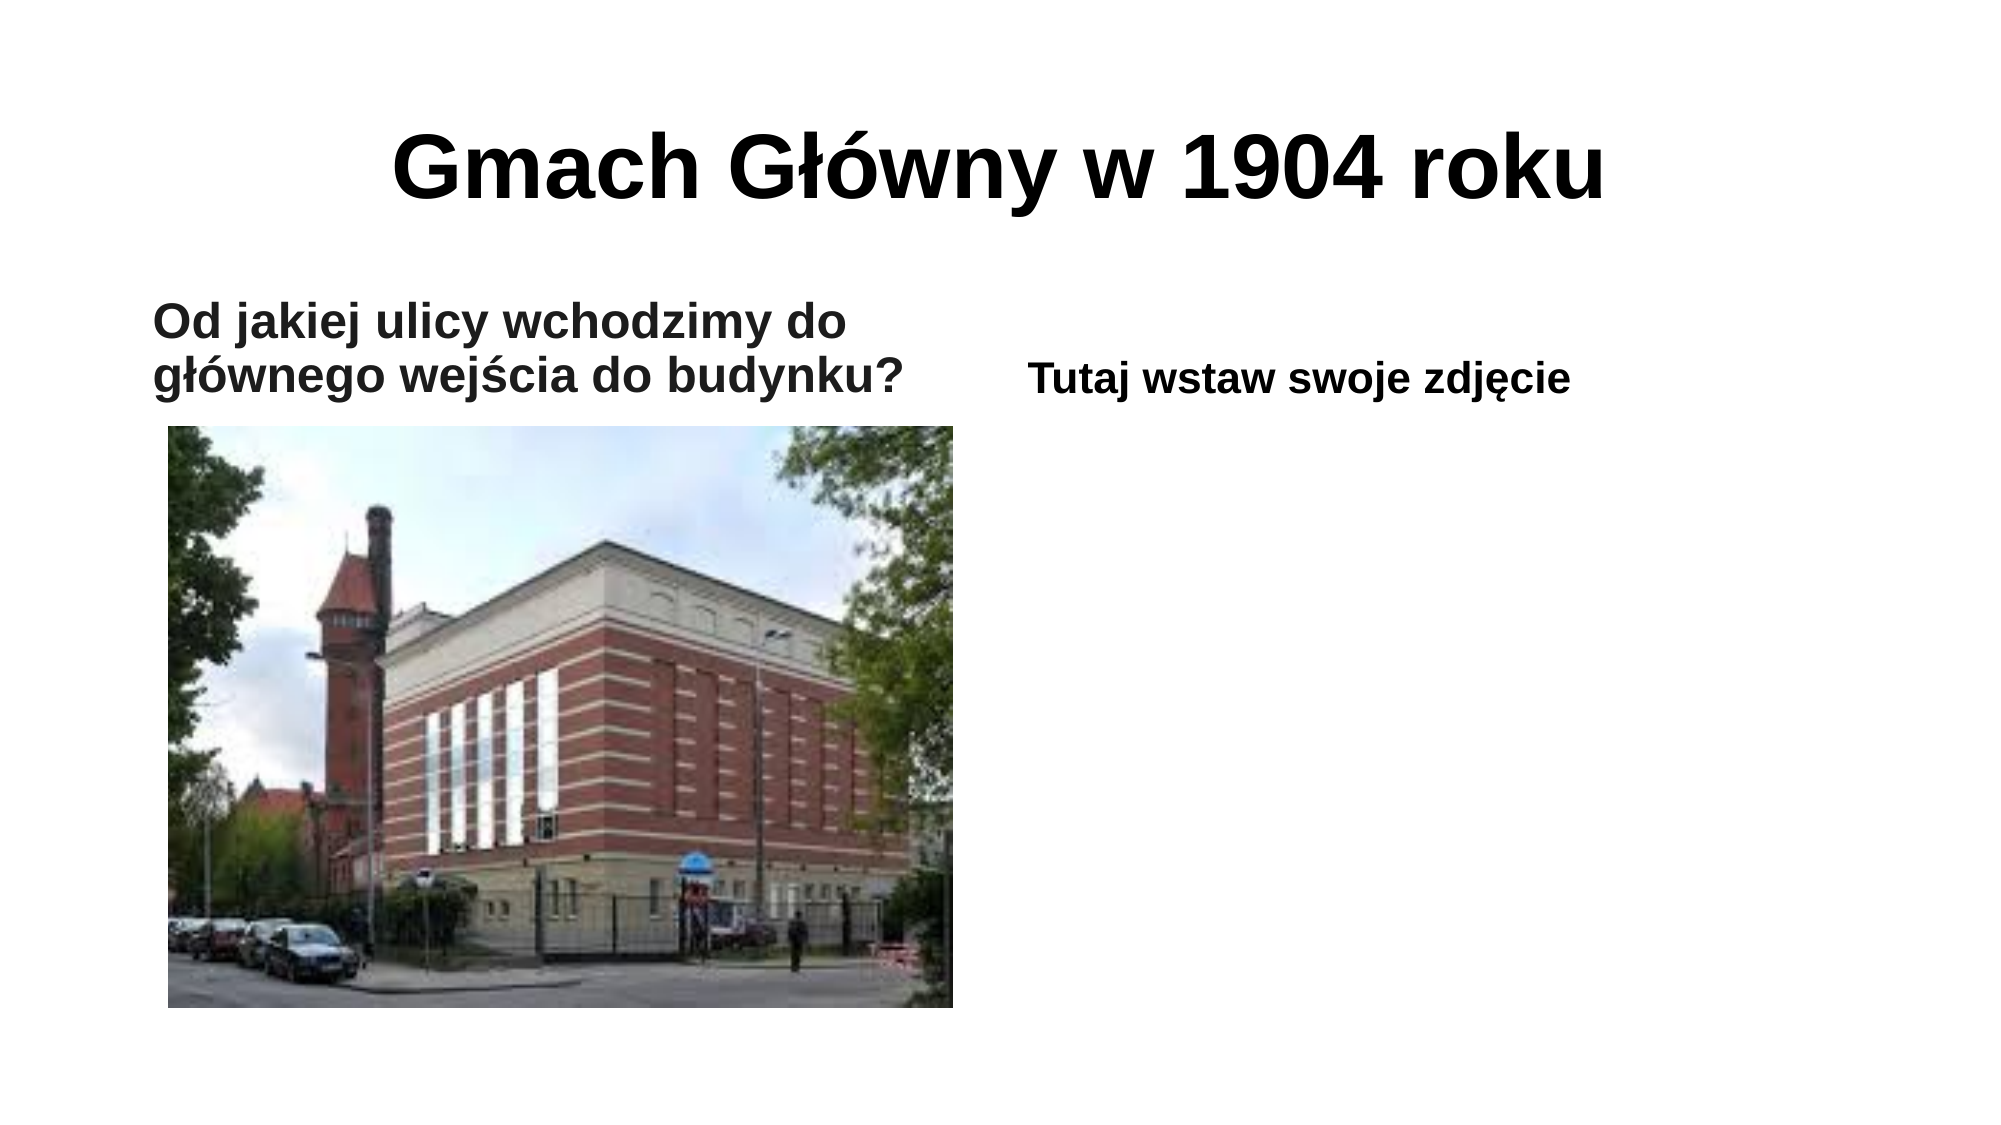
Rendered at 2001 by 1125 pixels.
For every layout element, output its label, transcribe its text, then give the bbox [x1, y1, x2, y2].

list Tutaj wstaw swoje zdjęcie [1012, 275, 1863, 411]
list Od jakiej ulicy wchodzimy do głównego wejścia do budynku? [137, 275, 984, 411]
title Gmach Główny w 1904 roku [137, 59, 1863, 278]
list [168, 426, 954, 1008]
